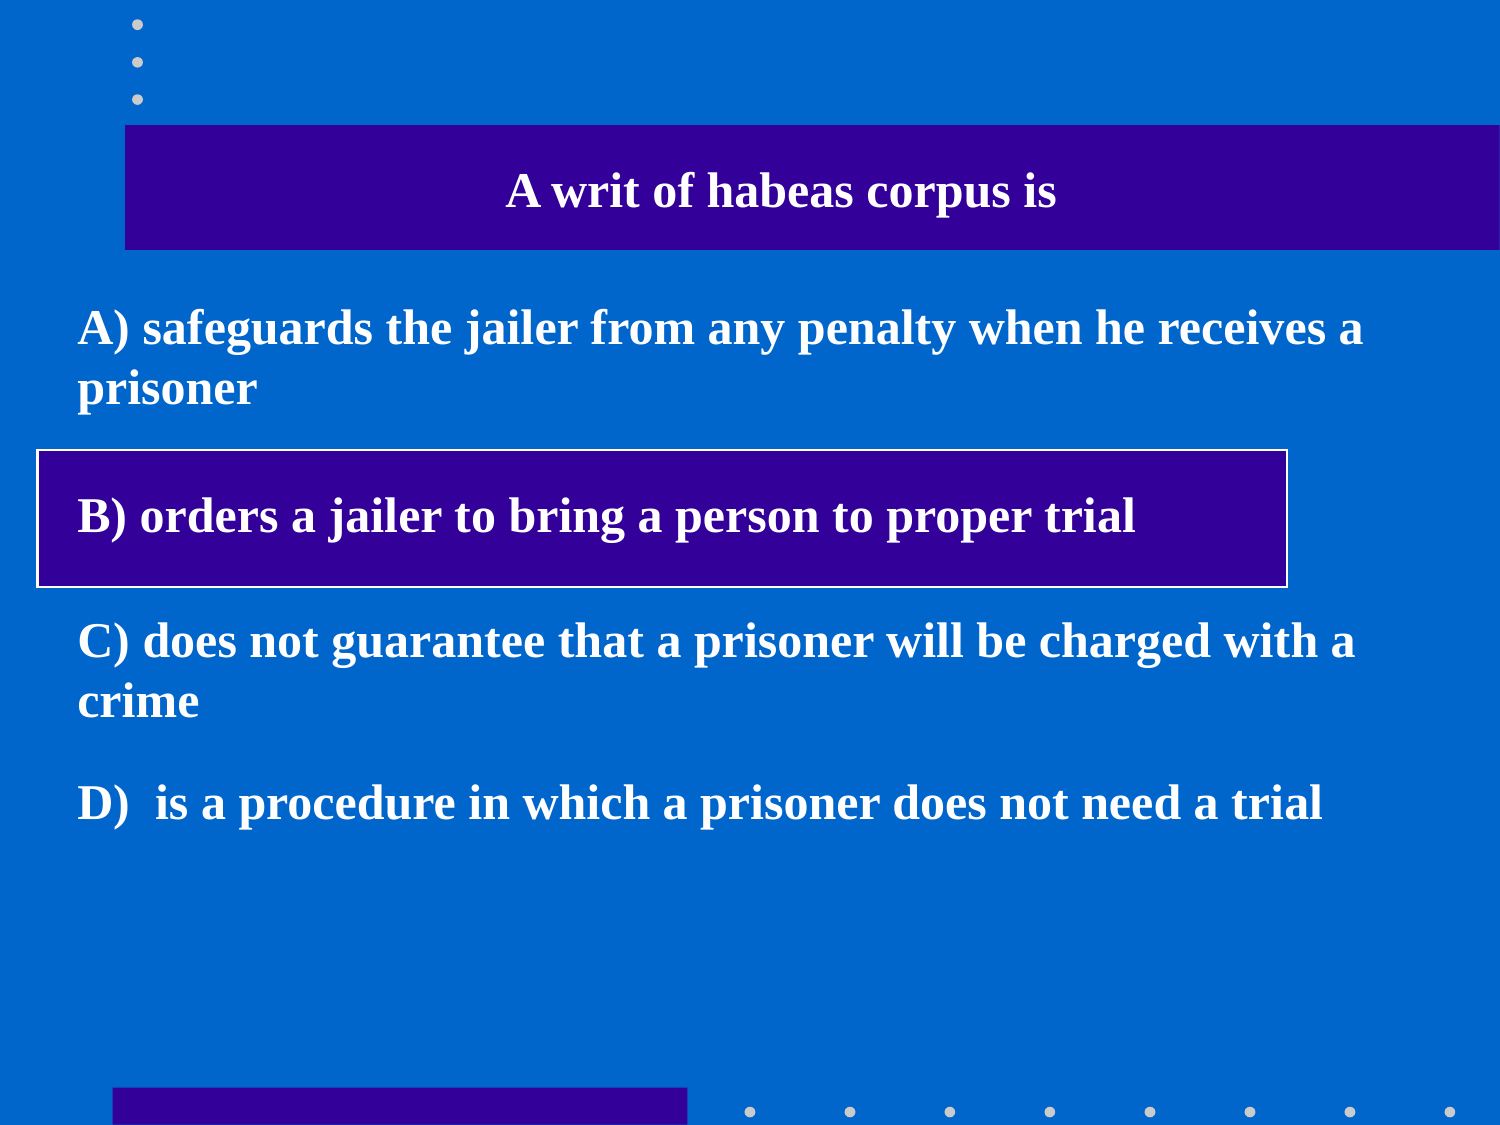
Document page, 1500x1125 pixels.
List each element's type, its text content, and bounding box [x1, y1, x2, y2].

text_box C) does not guarantee that a prisoner will be charged with a crime [62, 599, 1438, 735]
text_box A) safeguards the jailer from any penalty when he receives a prisoner [62, 287, 1463, 423]
text_box D) is a procedure in which a prisoner does not need a trial [62, 762, 1438, 838]
text_box [37, 449, 1288, 588]
text_box A writ of habeas corpus is [125, 149, 1438, 225]
text_box B) orders a jailer to bring a person to proper trial [62, 474, 1438, 550]
